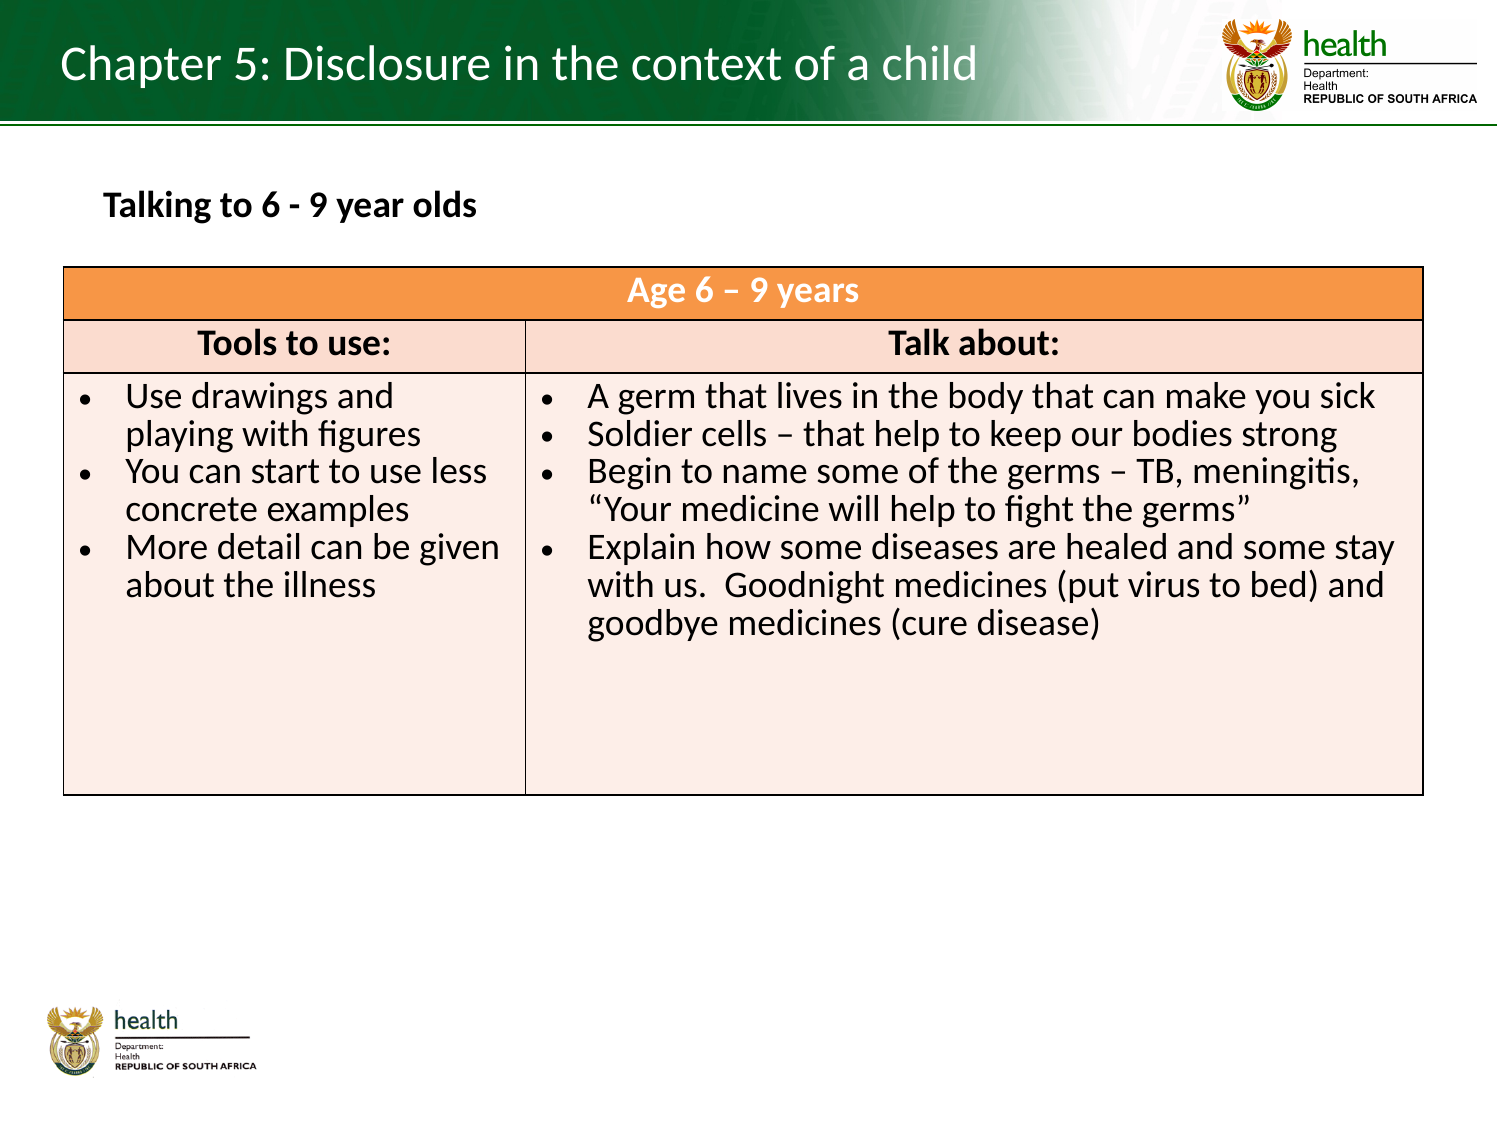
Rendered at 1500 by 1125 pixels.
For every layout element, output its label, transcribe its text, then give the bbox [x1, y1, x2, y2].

picture [0, 0, 1477, 121]
text_box Chapter 5: Disclosure in the context of a child [45, 7, 1258, 114]
table_cell A germ that lives in the body that can make you sick Soldier cells – that help to keep our bodies strong Begin to name some of the germs – TB, meningitis, “Your medicine will help to fight the germs” Explain how some diseases are healed and some stay with us. Goodnight medicines (put virus to bed) and goodbye medicines (cure disease) [526, 374, 1422, 794]
table_cell Talk about: [526, 321, 1422, 372]
text_box Talking to 6 - 9 year olds [88, 172, 1058, 233]
table_header Age 6 – 9 years [64, 268, 1422, 319]
picture [41, 999, 263, 1078]
table_cell Tools to use: [64, 321, 525, 372]
table_cell Use drawings and playing with figures You can start to use less concrete examples More detail can be given about the illness [64, 374, 525, 794]
